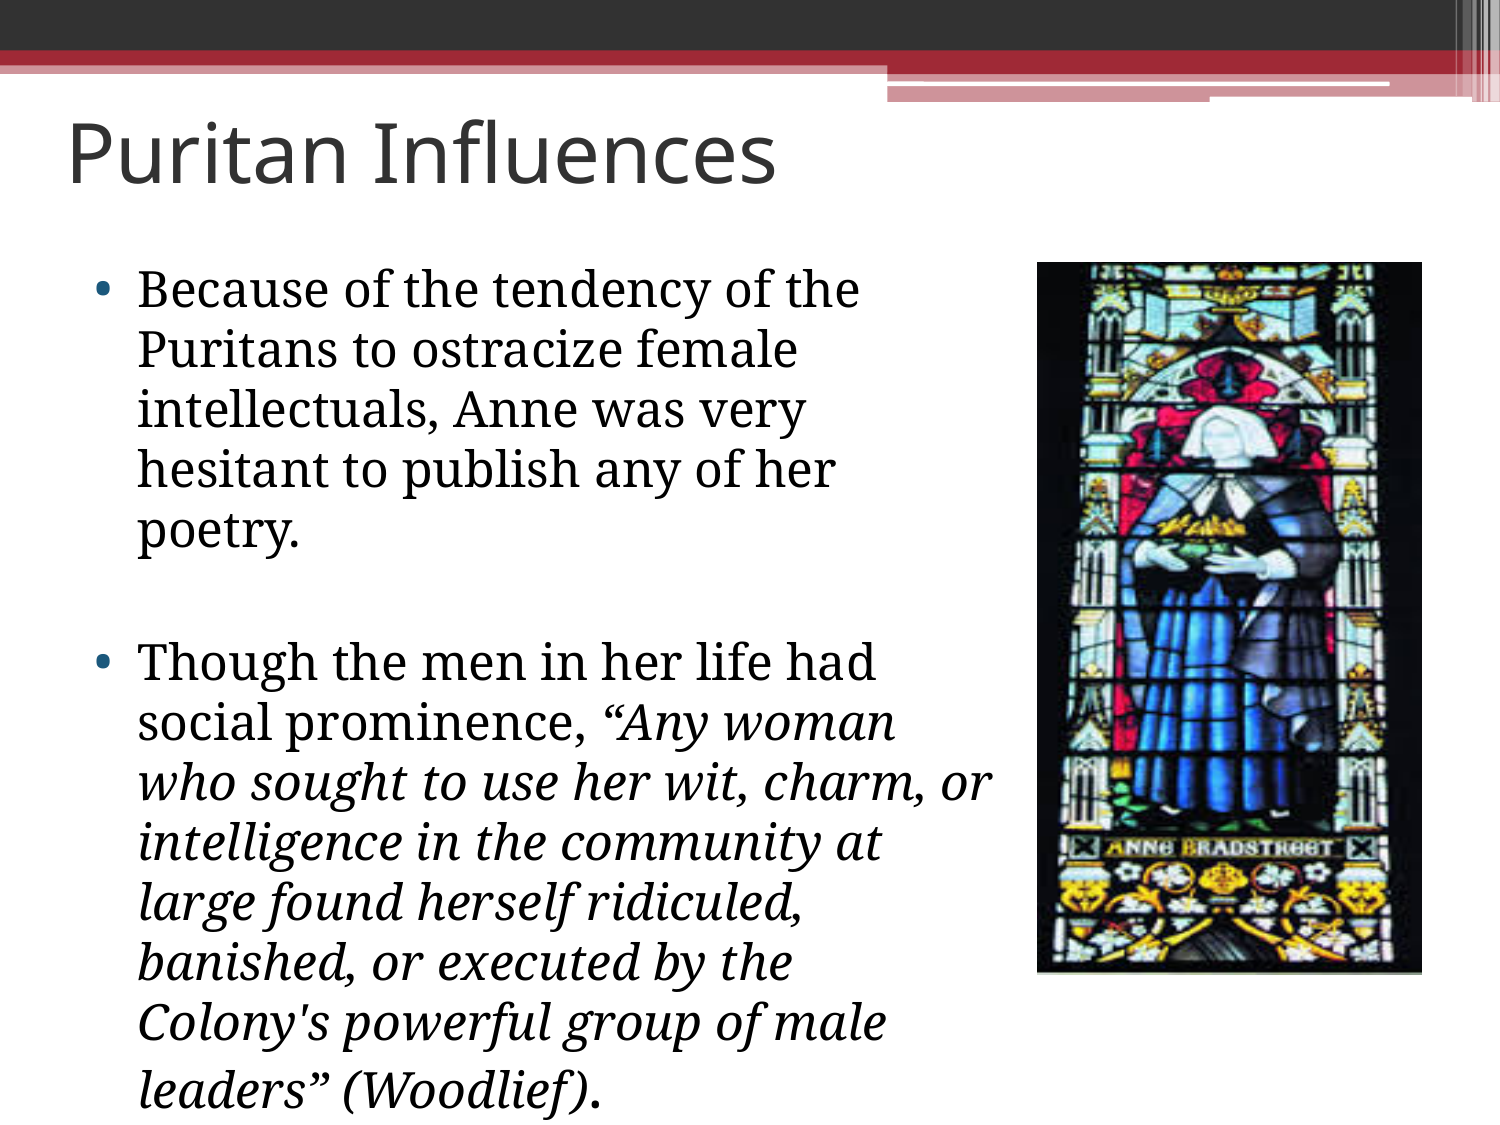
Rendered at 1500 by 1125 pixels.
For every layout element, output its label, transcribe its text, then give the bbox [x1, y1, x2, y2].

title Puritan Influences [50, 62, 1400, 238]
list Because of the tendency of the Puritans to ostracize female intellectuals, Anne was very hesitant to publish any of her poetry. Though the men in her life had social prominence, “Any woman who sought to use her wit, charm, or intelligence in the community at large found herself ridiculed, banished, or executed by the Colony's powerful group of male leaders” (Woodlief). [62, 249, 1013, 1125]
picture [1037, 262, 1423, 976]
